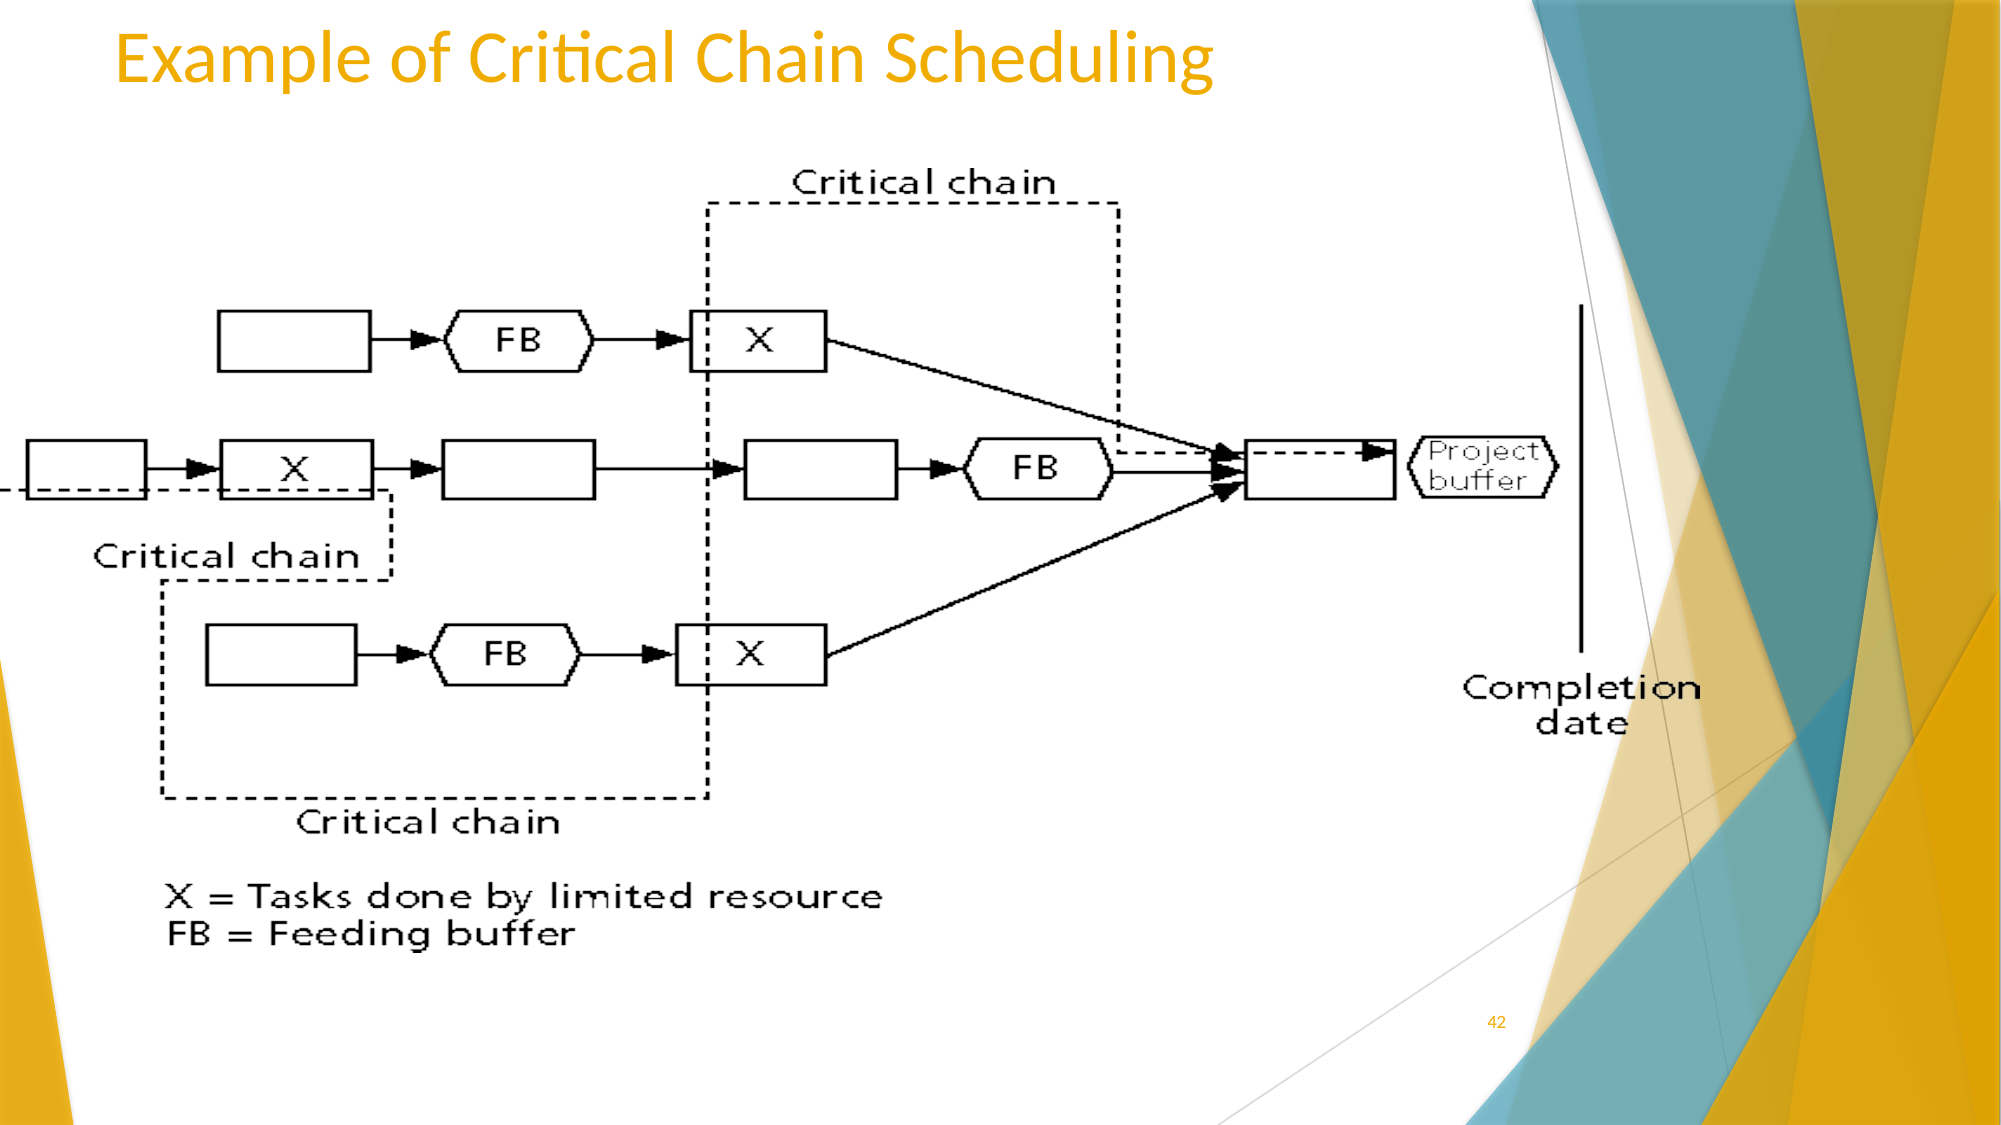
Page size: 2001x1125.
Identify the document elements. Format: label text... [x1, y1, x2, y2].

slide_number 42 [1409, 991, 1522, 1051]
picture [0, 167, 1701, 954]
title Example of Critical Chain Scheduling [99, 0, 1900, 188]
